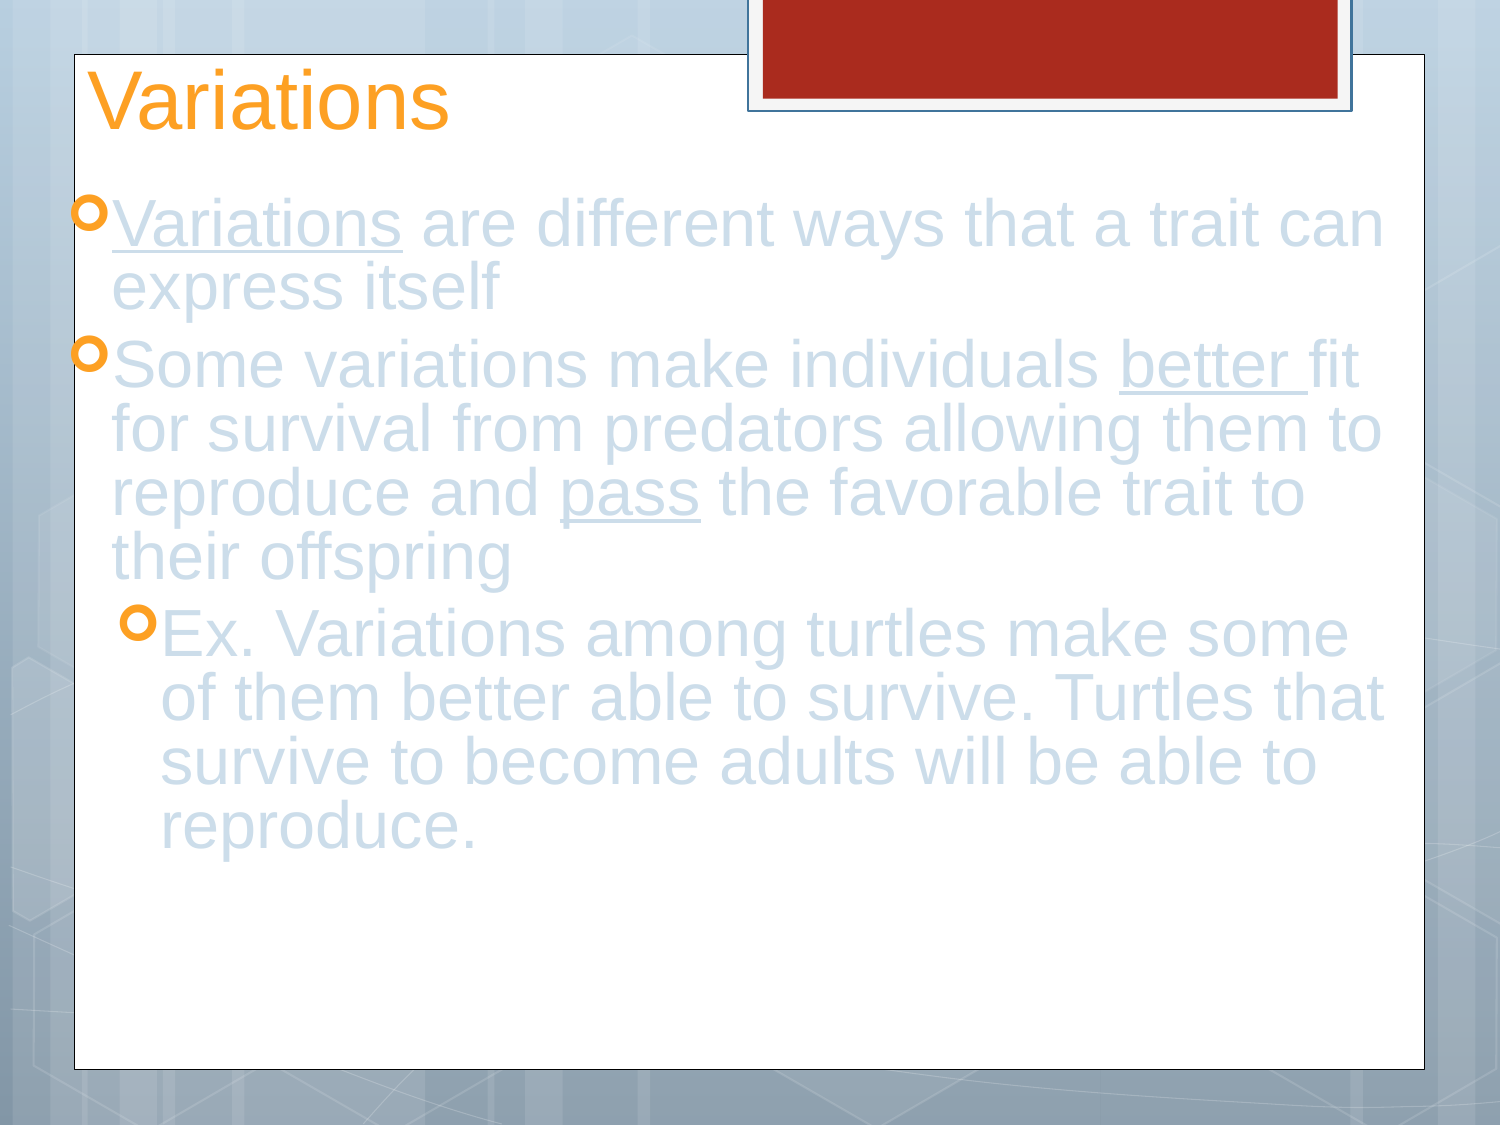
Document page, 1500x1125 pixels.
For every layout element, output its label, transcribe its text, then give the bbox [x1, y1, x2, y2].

title Variations [72, 0, 1423, 154]
list Variations are different ways that a trait can express itself Some variations make individuals better fit for survival from predators allowing them to reproduce and pass the favorable trait to their offspring Ex. Variations among turtles make some of them better able to survive. Turtles that survive to become adults will be able to reproduce. [40, 187, 1413, 1010]
